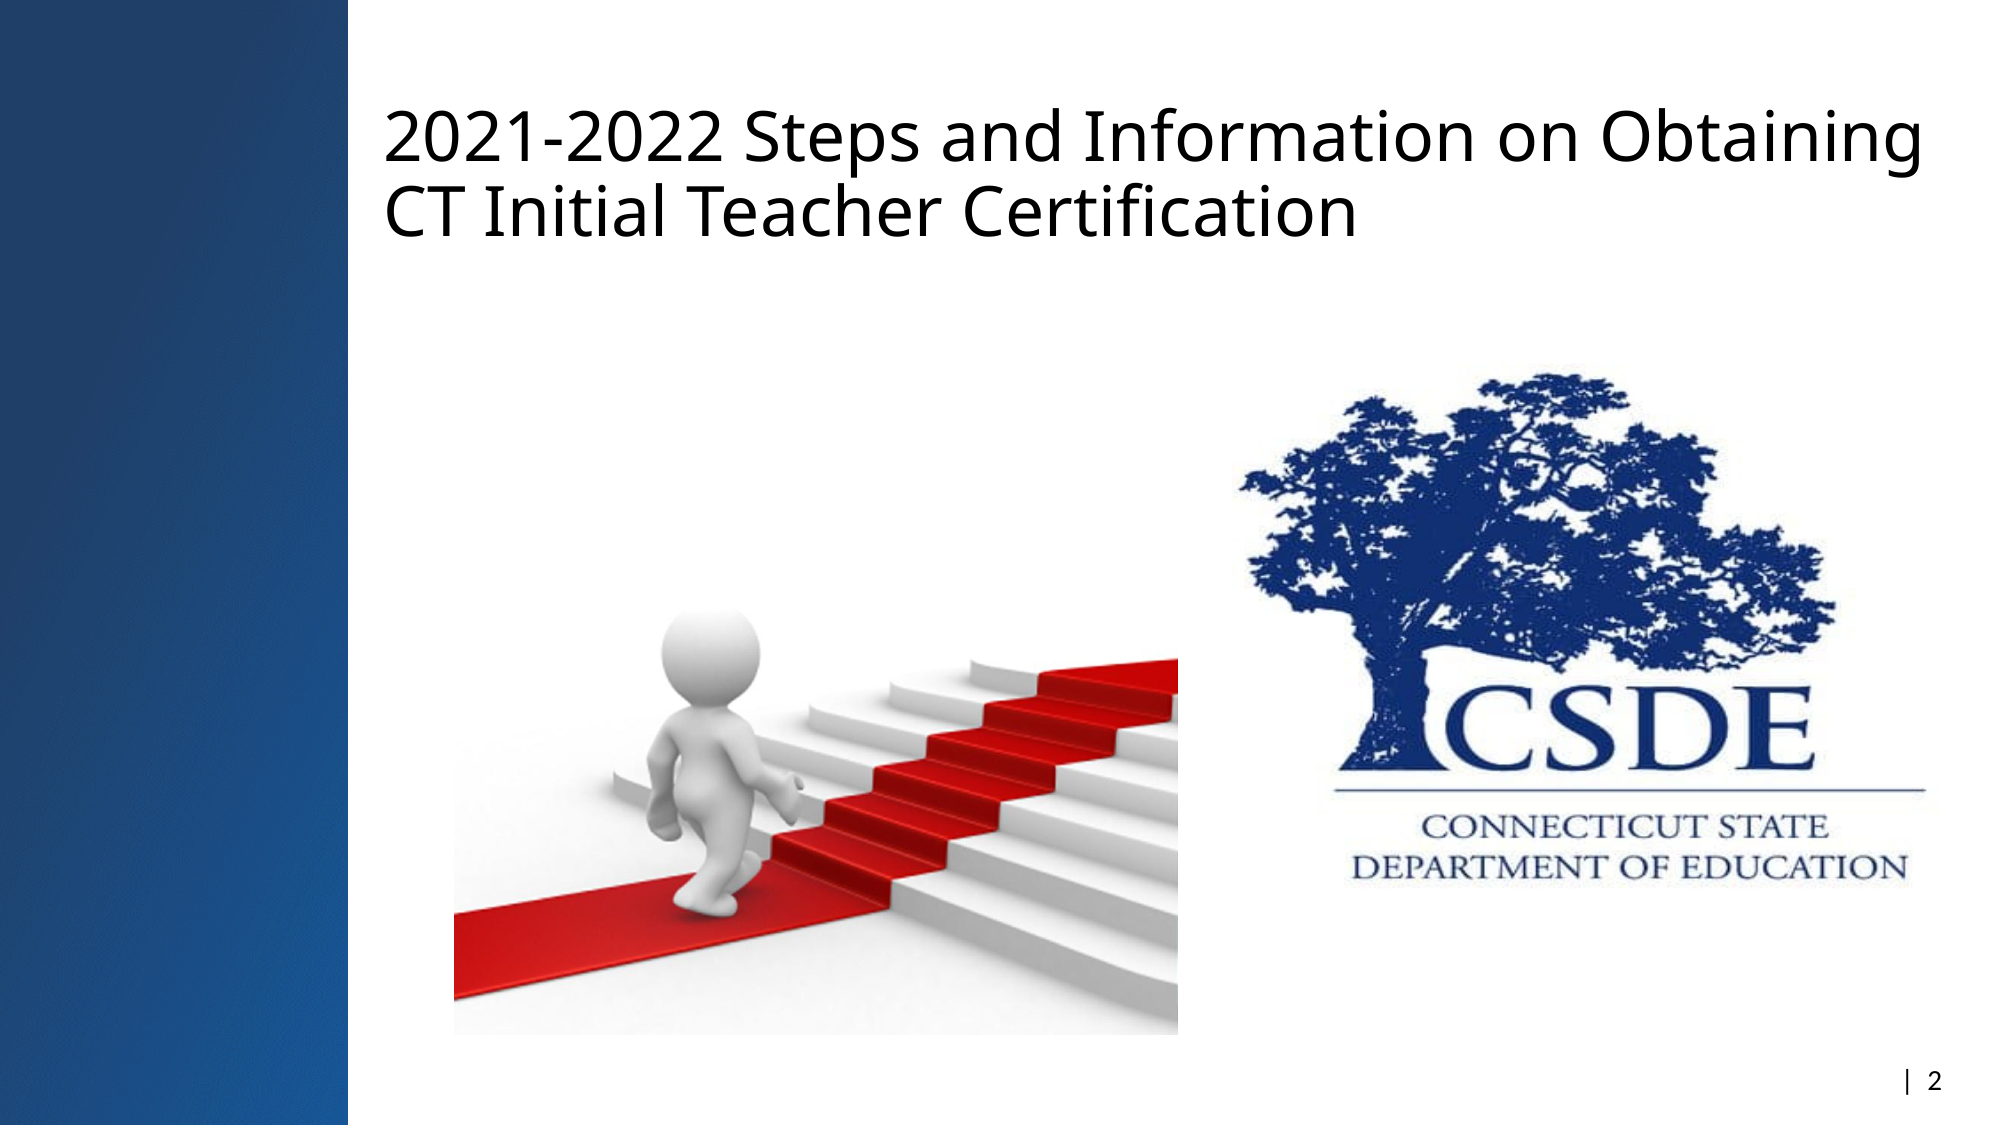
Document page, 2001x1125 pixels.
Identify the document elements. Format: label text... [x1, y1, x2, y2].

title 2021-2022 Steps and Information on Obtaining CT Initial Teacher Certification [368, 67, 1979, 286]
picture [0, 0, 348, 1125]
text_box [1230, 313, 1942, 940]
picture [454, 492, 1178, 1035]
text_box | 2 [1427, 1044, 1957, 1125]
